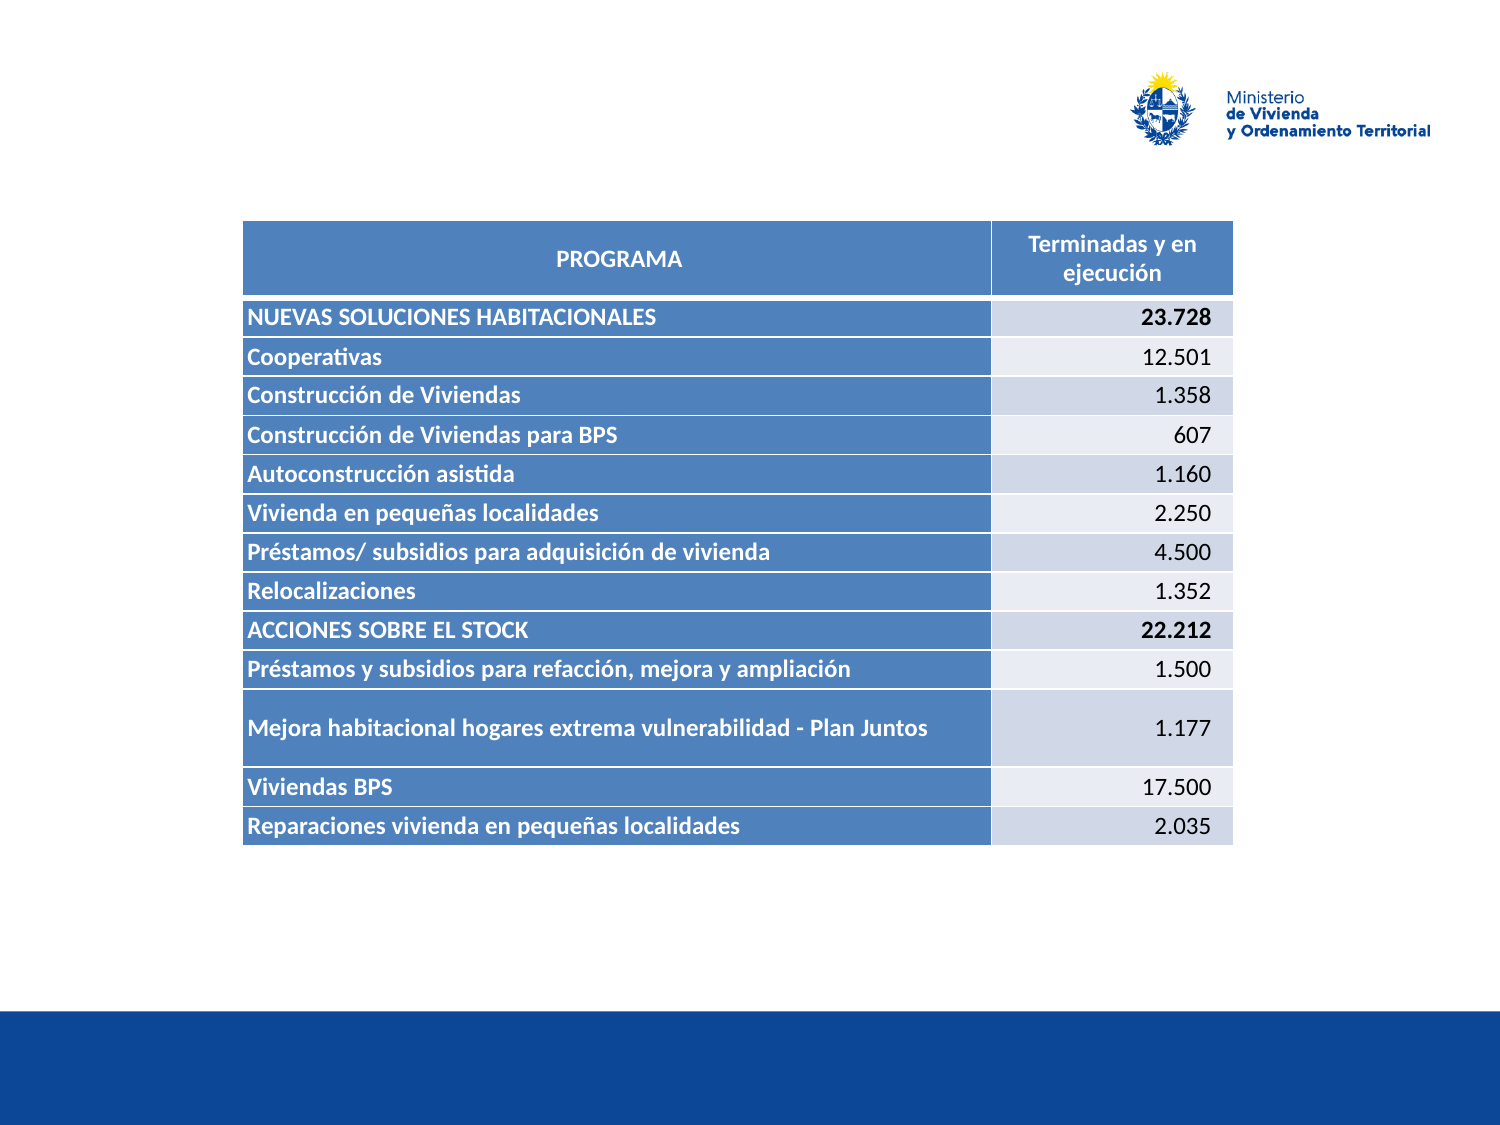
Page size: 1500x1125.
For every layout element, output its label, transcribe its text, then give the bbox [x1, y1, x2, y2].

table_cell 1.352 [992, 573, 1233, 610]
table_cell Viviendas BPS [243, 768, 991, 806]
table_cell Préstamos y subsidios para refacción, mejora y ampliación [243, 651, 991, 688]
table_cell Construcción de Viviendas [243, 377, 991, 415]
table_cell Construcción de Viviendas para BPS [243, 416, 991, 454]
table_cell Mejora habitacional hogares extrema vulnerabilidad - Plan Juntos [243, 690, 991, 766]
table_cell 1.177 [992, 690, 1233, 766]
table_cell 2.250 [992, 495, 1233, 532]
table_cell 23.728 [992, 301, 1233, 336]
table_cell Relocalizaciones [243, 573, 991, 610]
table_cell 4.500 [992, 534, 1233, 571]
list [64, 208, 1414, 948]
picture [1130, 70, 1430, 146]
table_cell 607 [992, 416, 1233, 454]
table_cell Préstamos/ subsidios para adquisición de vivienda [243, 534, 991, 571]
table_cell 2.035 [992, 807, 1233, 845]
table_cell NUEVAS SOLUCIONES HABITACIONALES [243, 301, 991, 336]
table_cell 1.358 [992, 377, 1233, 415]
table_header Terminadas y en ejecución [992, 221, 1233, 295]
table_cell 17.500 [992, 768, 1233, 806]
table_cell Autoconstrucción asistida [243, 455, 991, 493]
table_cell Vivienda en pequeñas localidades [243, 495, 991, 532]
table_cell 1.500 [992, 651, 1233, 688]
table_cell 12.501 [992, 338, 1233, 375]
table_cell Reparaciones vivienda en pequeñas localidades [243, 807, 991, 845]
table_cell Cooperativas [243, 338, 991, 375]
table_cell 22.212 [992, 612, 1233, 649]
table_cell 1.160 [992, 455, 1233, 493]
table_header PROGRAMA [243, 221, 991, 295]
table_cell ACCIONES SOBRE EL STOCK [243, 612, 991, 649]
